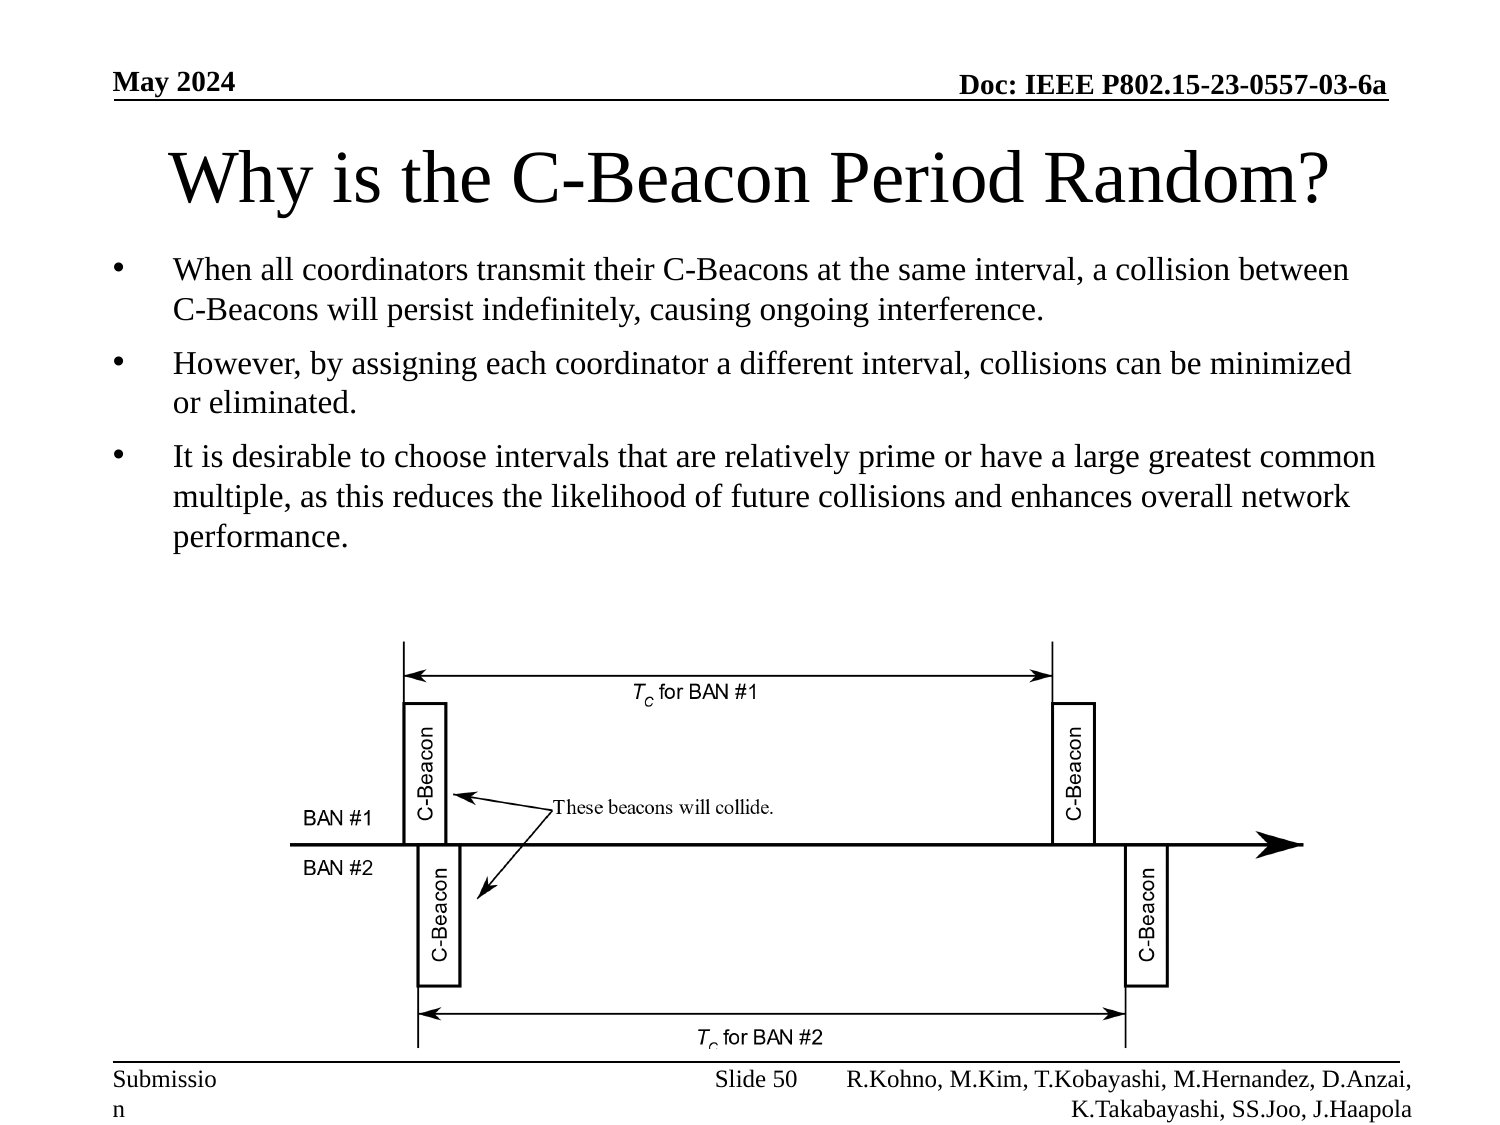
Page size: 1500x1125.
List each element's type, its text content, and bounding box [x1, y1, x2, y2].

picture [290, 641, 1311, 1049]
slide_number Slide 50 [712, 1063, 801, 1093]
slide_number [112, 62, 375, 98]
footer R.Kohno, M.Kim, T.Kobayashi, M.Hernandez, D.Anzai, K.Takabayashi, SS.Joo, J.Haapola [840, 1062, 1413, 1093]
list When all coordinators transmit their C-Beacons at the same interval, a collision between C-Beacons will persist indefinitely, causing ongoing interference. However, by assigning each coordinator a different interval, collisions can be minimized or eliminated. It is desirable to choose intervals that are relatively prime or have a large greatest common multiple, as this reduces the likelihood of future collisions and enhances overall network performance. [112, 247, 1388, 1063]
title Why is the C-Beacon Period Random? [112, 112, 1388, 233]
